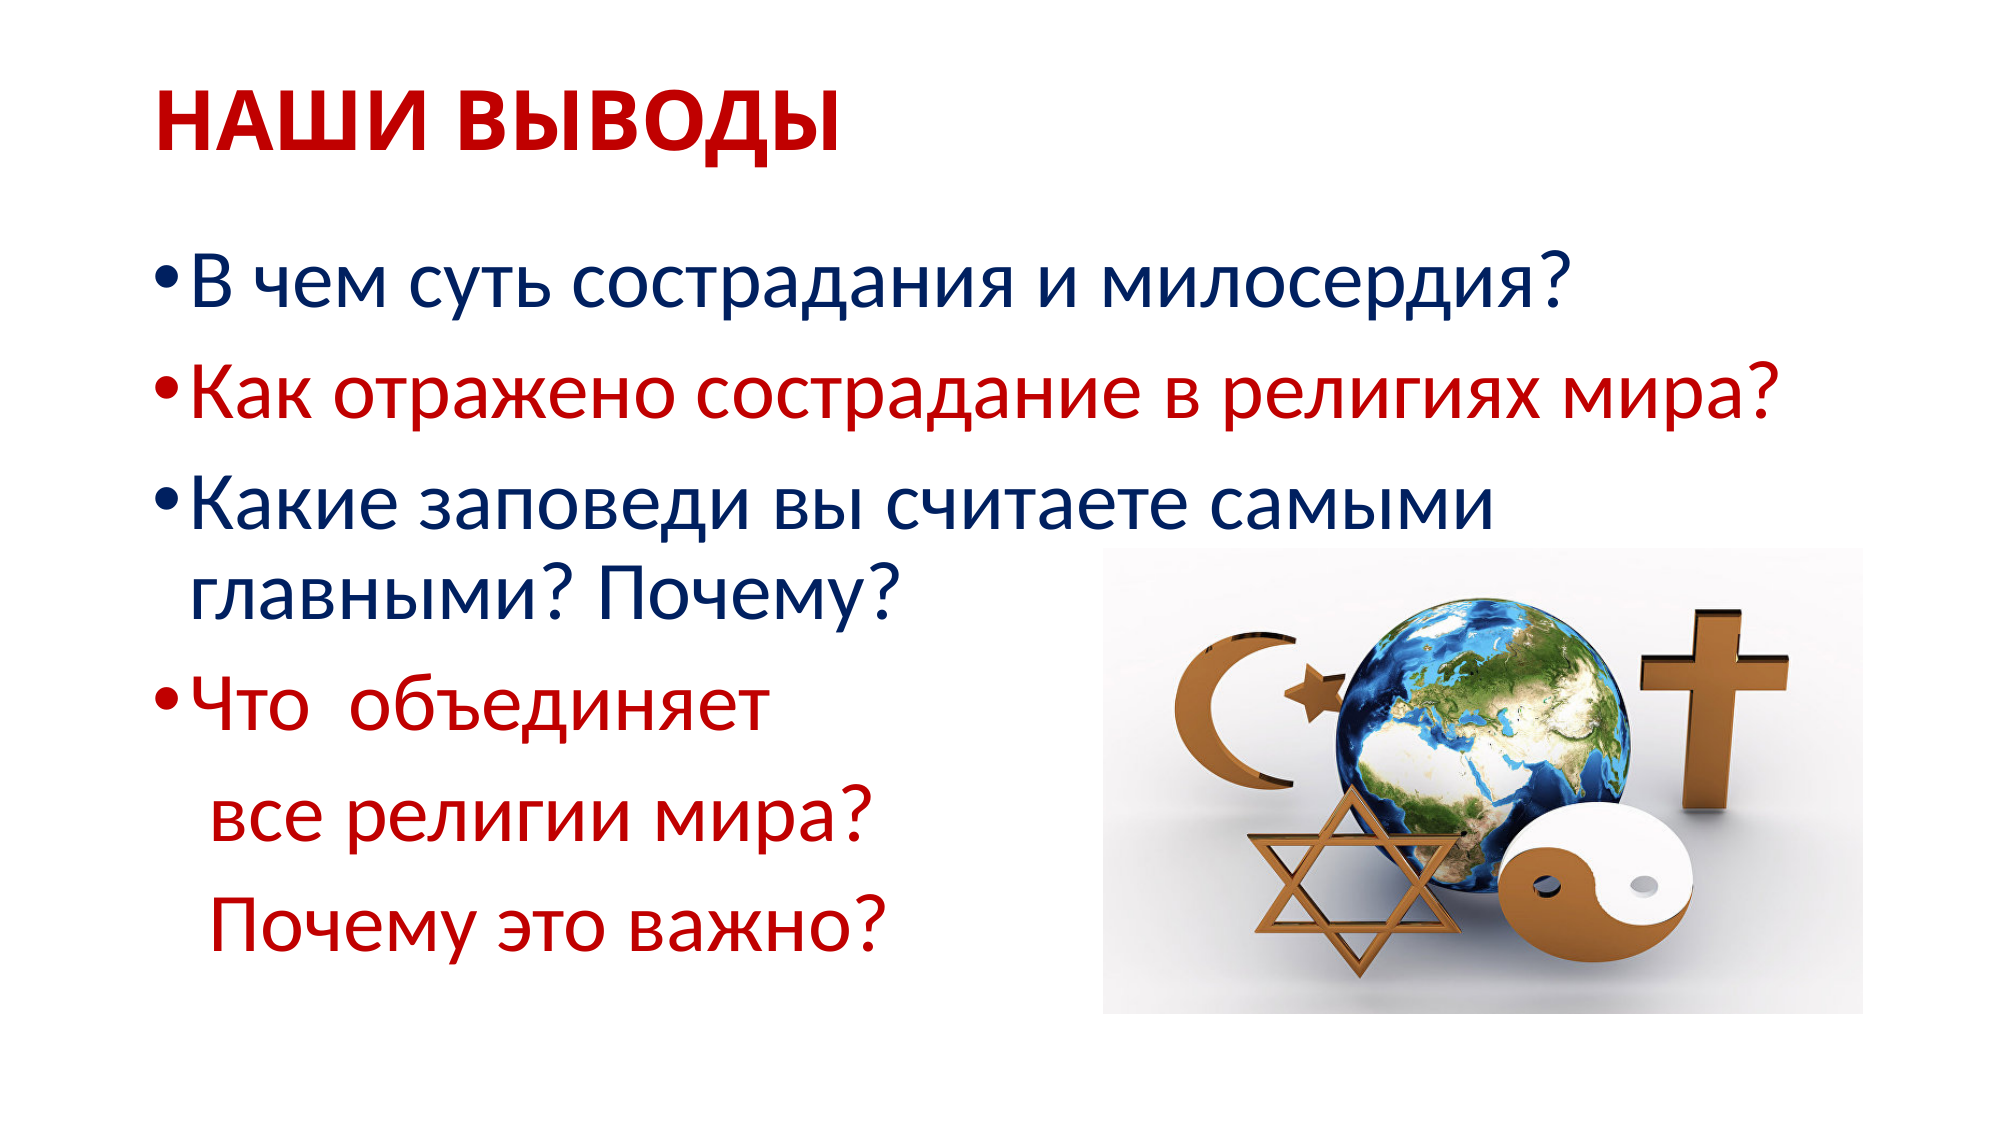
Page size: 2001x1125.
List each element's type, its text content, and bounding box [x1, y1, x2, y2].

title НАШИ ВЫВОДЫ [137, 59, 1863, 188]
picture [1103, 548, 1863, 1014]
list В чем суть сострадания и милосердия? Как отражено сострадание в религиях мира? Какие заповеди вы считаете самыми главными? Почему? Что объединяет все религии мира? Почему это важно? [137, 228, 1863, 1014]
